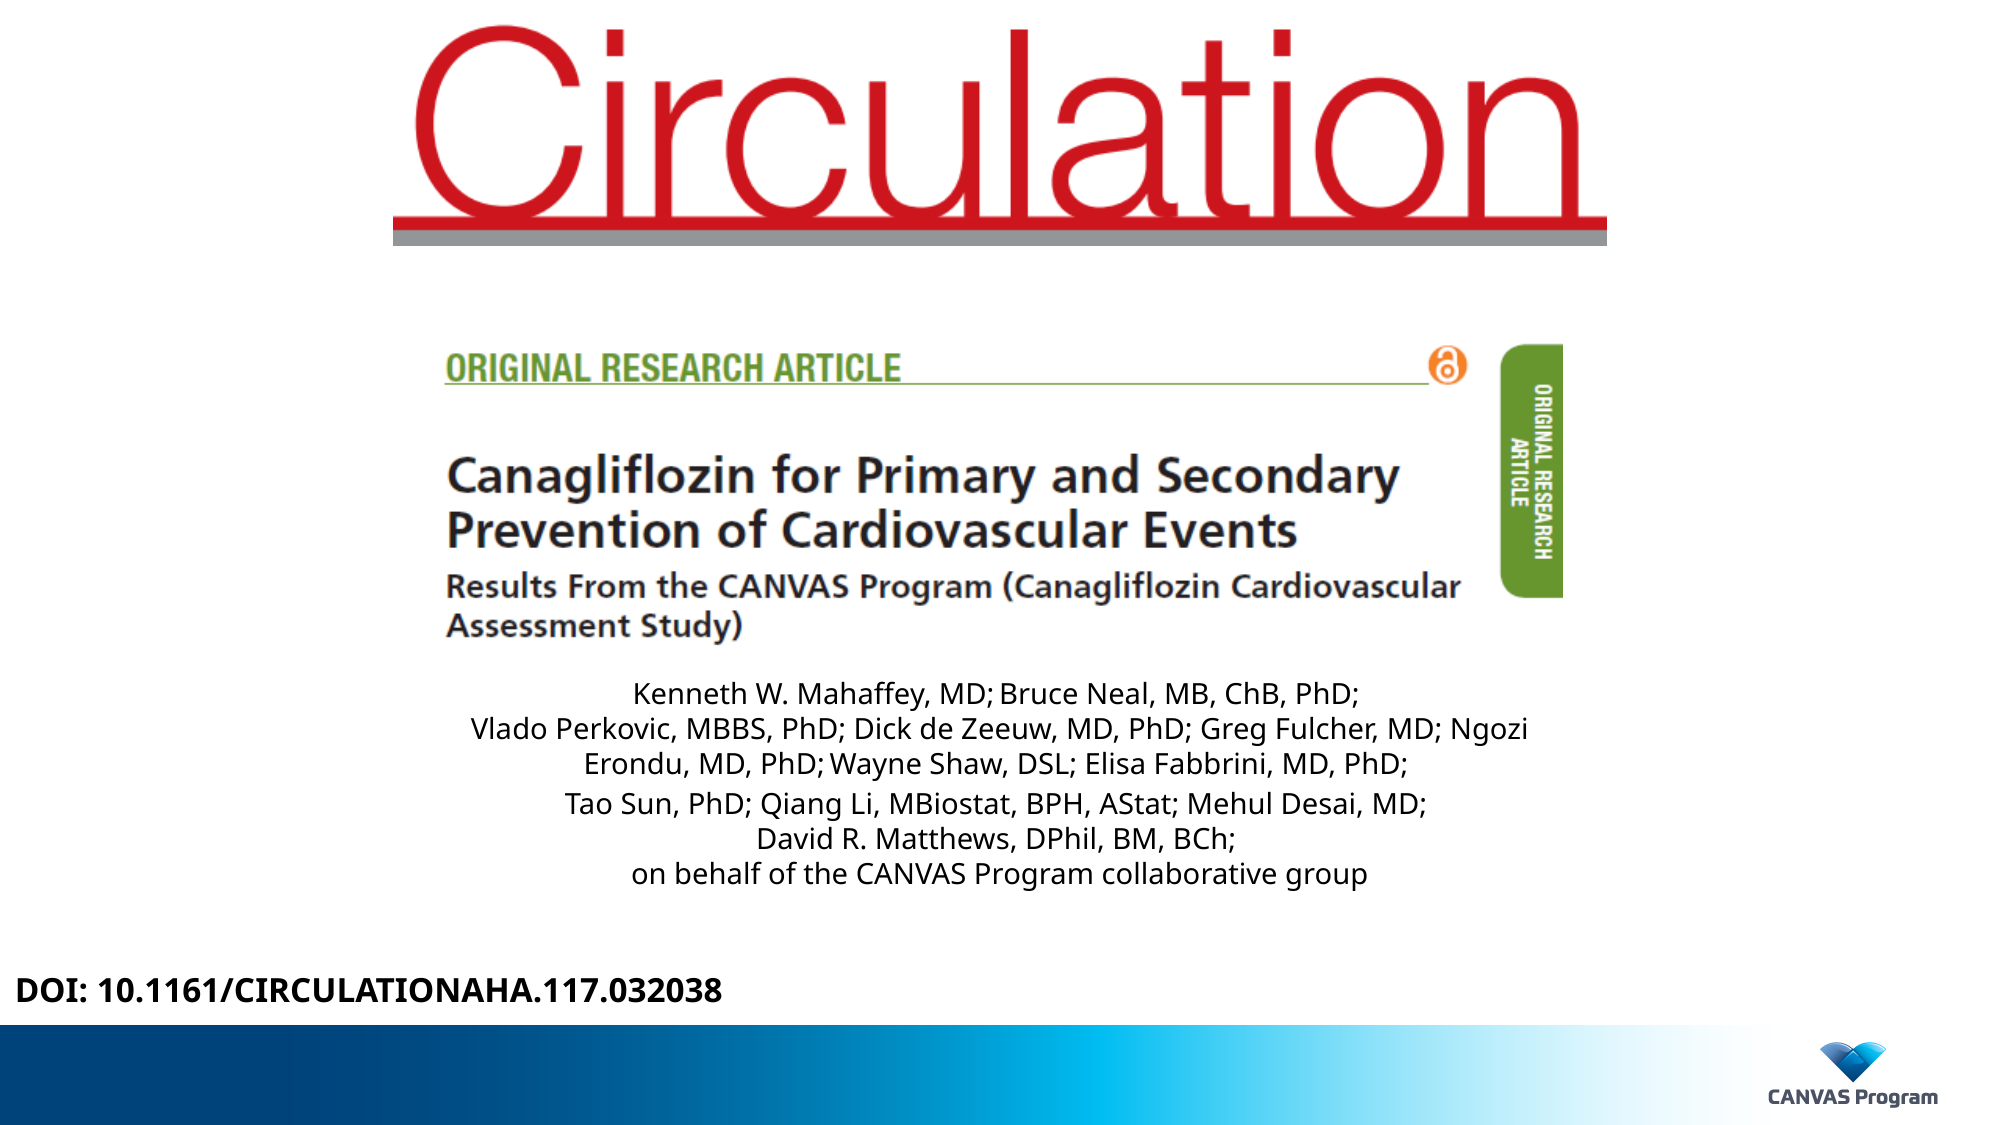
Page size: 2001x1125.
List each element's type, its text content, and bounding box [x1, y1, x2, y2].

text_box Kenneth W. Mahaffey, MD; Bruce Neal, MB, ChB, PhD; Vlado Perkovic, MBBS, PhD; Dick de Zeeuw, MD, PhD; Greg Fulcher, MD; Ngozi Erondu, MD, PhD; Wayne Shaw, DSL; Elisa Fabbrini, MD, PhD; Tao Sun, PhD; Qiang Li, MBiostat, BPH, AStat; Mehul Desai, MD; David R. Matthews, DPhil, BM, BCh; on behalf of the CANVAS Program collaborative group [437, 728, 1563, 898]
picture [0, 0, 2000, 1125]
text_box DOI: 10.1161/CIRCULATIONAHA.117.032038 [0, 961, 1365, 1017]
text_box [47, 0, 1990, 247]
